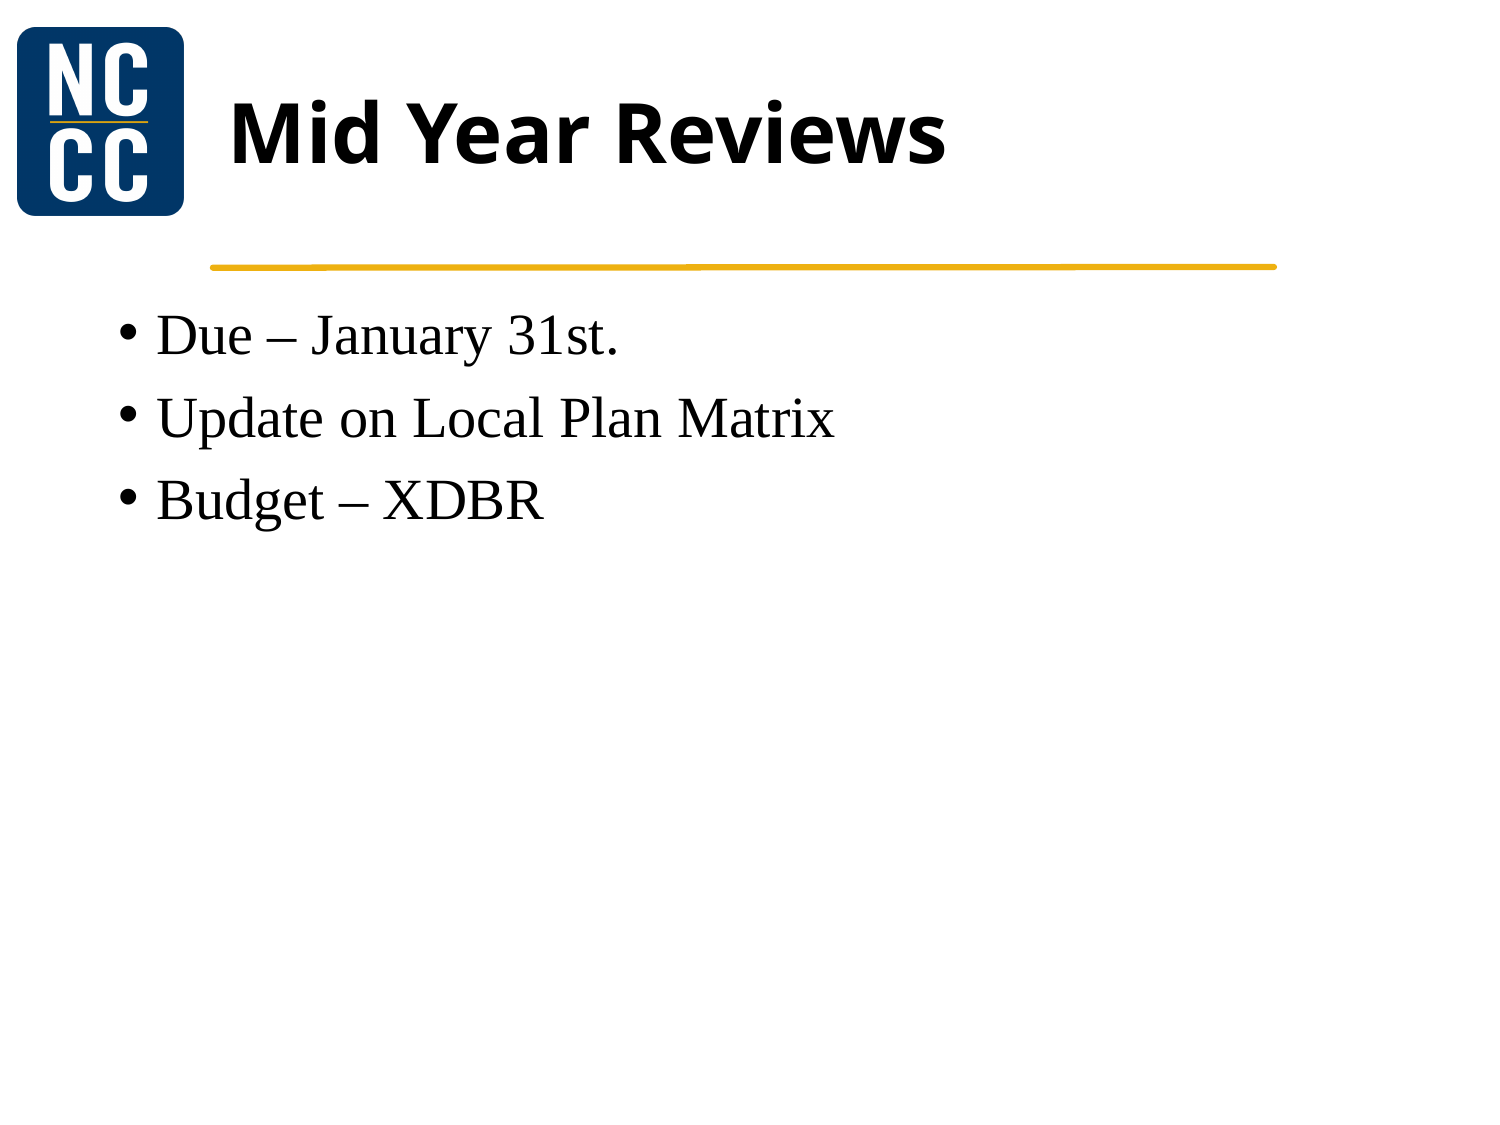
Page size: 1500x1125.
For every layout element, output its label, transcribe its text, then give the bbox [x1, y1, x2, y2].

title Mid Year Reviews [212, 27, 1421, 246]
picture [17, 27, 184, 216]
list Due – January 31st. Update on Local Plan Matrix Budget – XDBR [103, 288, 1397, 1066]
